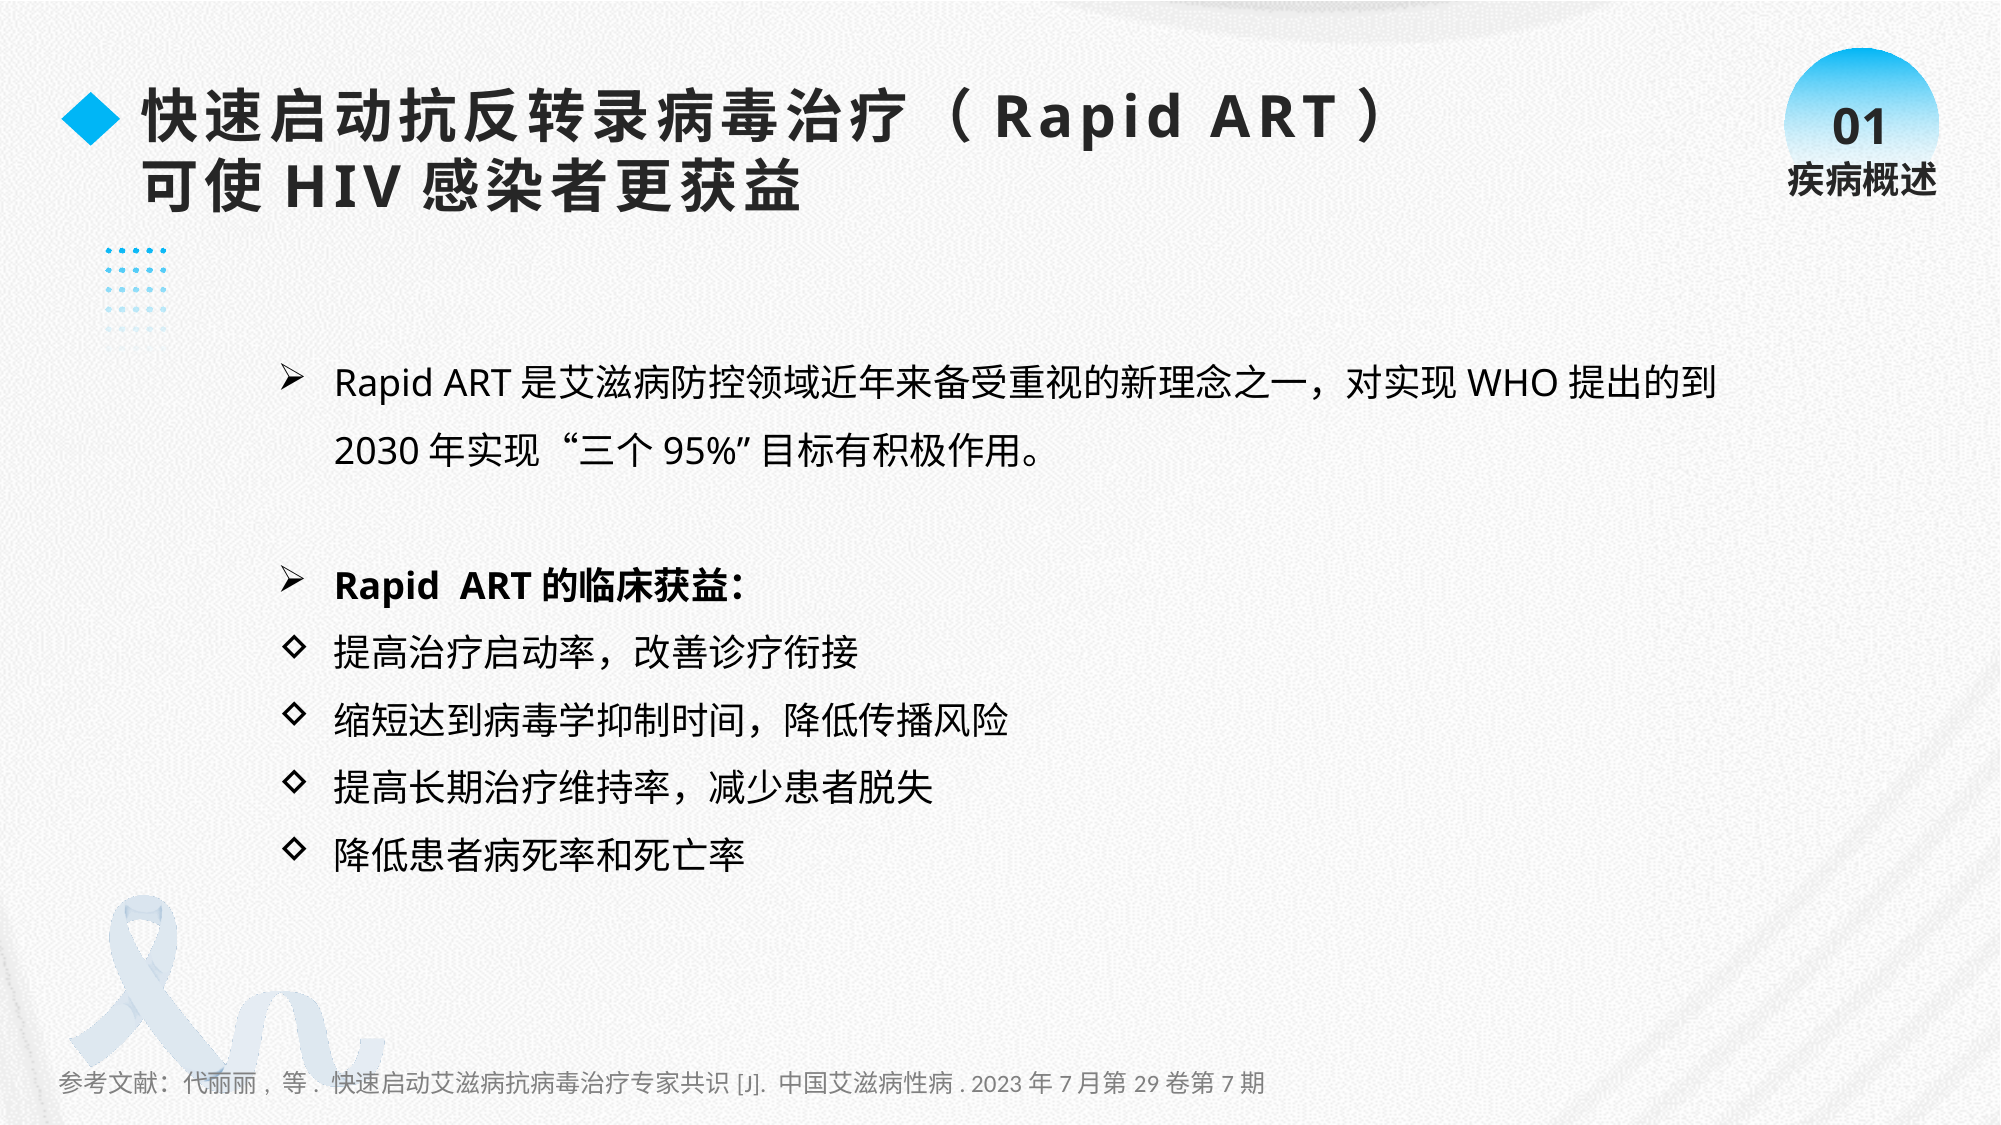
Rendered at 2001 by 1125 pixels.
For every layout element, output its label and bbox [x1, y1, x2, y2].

text_box [0, 0, 2000, 1125]
text_box [1607, 47, 1938, 202]
picture [25, 881, 454, 1106]
